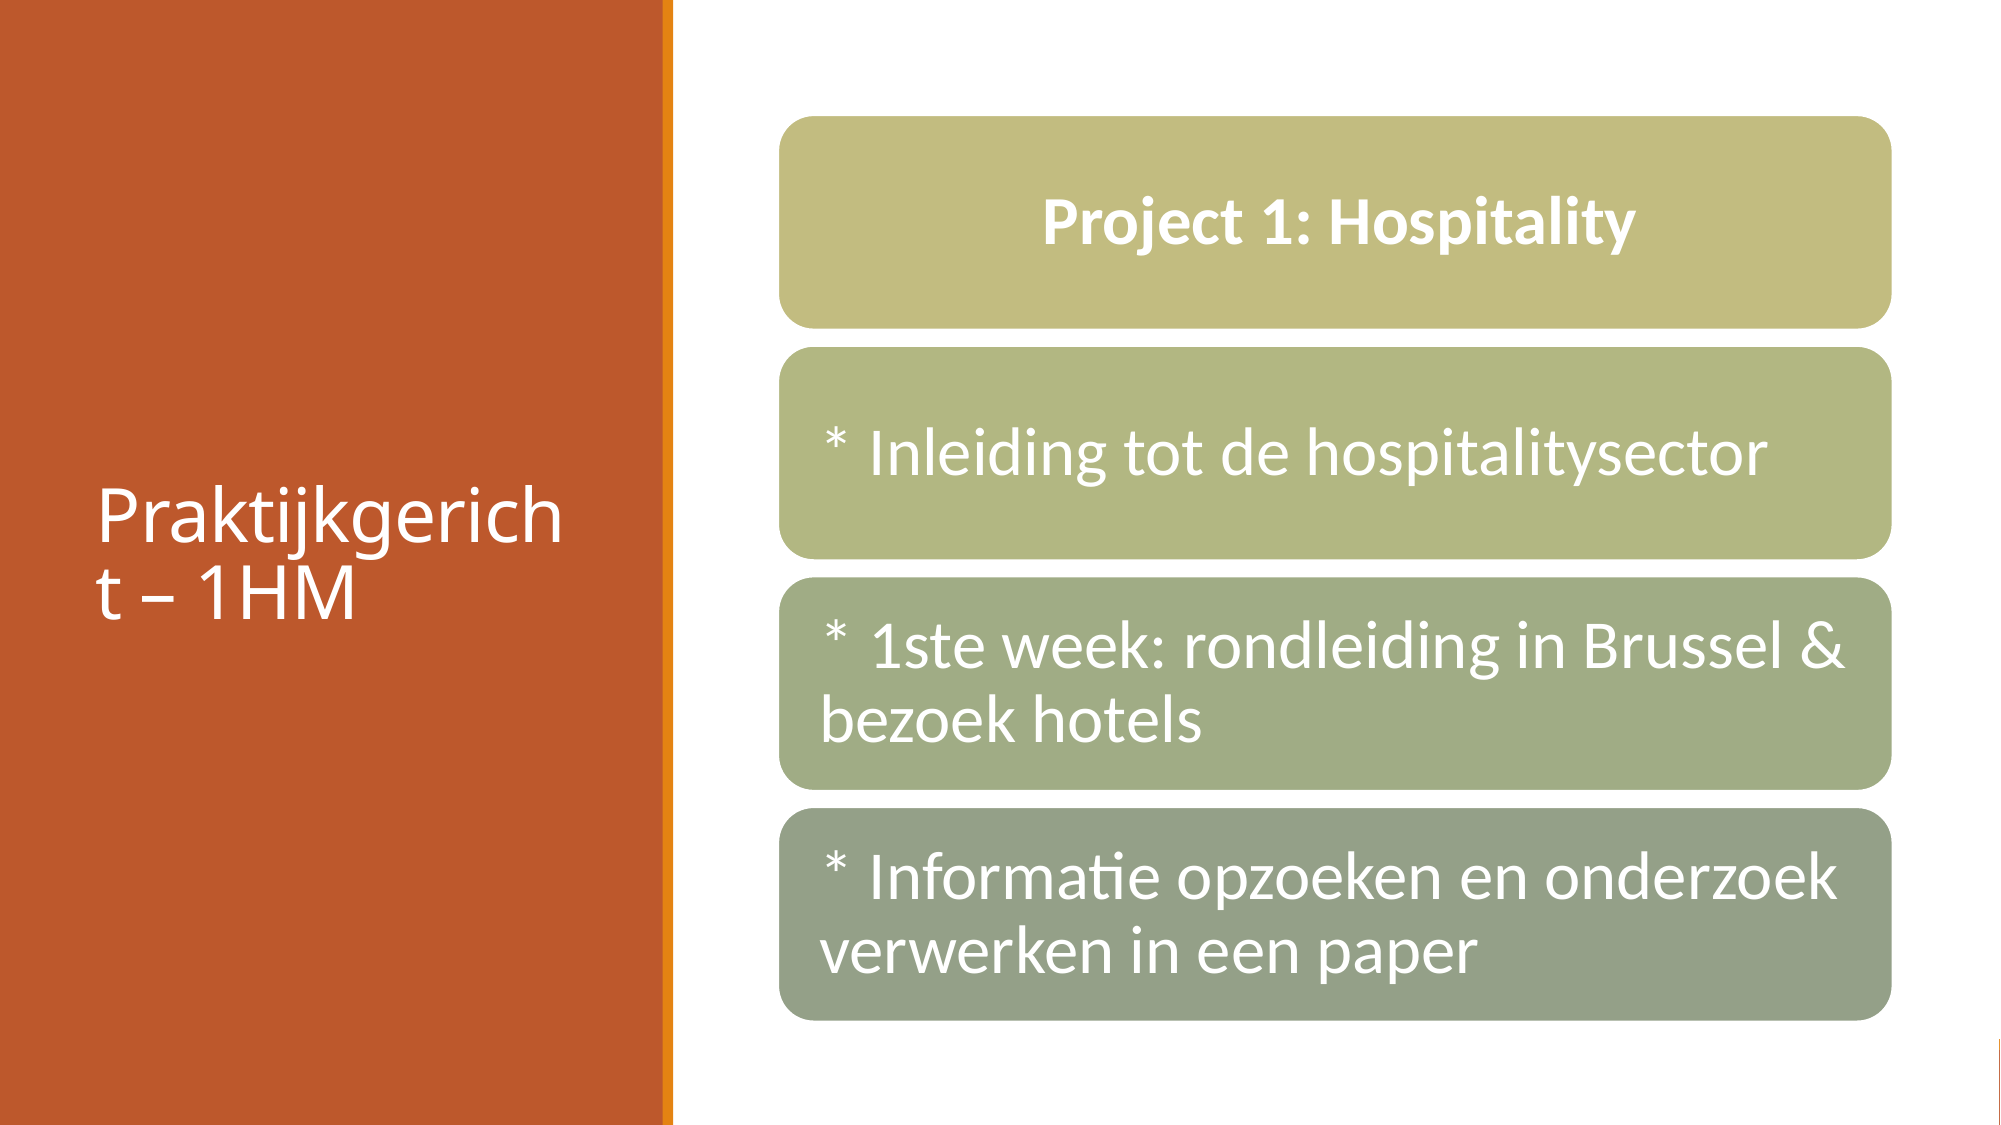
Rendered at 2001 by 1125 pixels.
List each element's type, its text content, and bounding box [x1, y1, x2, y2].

title Praktijkgericht – 1HM [80, 84, 587, 1032]
text_box [0, 0, 661, 1125]
text_box [661, 0, 674, 1125]
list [777, 104, 1894, 1033]
text_box [674, 0, 2000, 1125]
